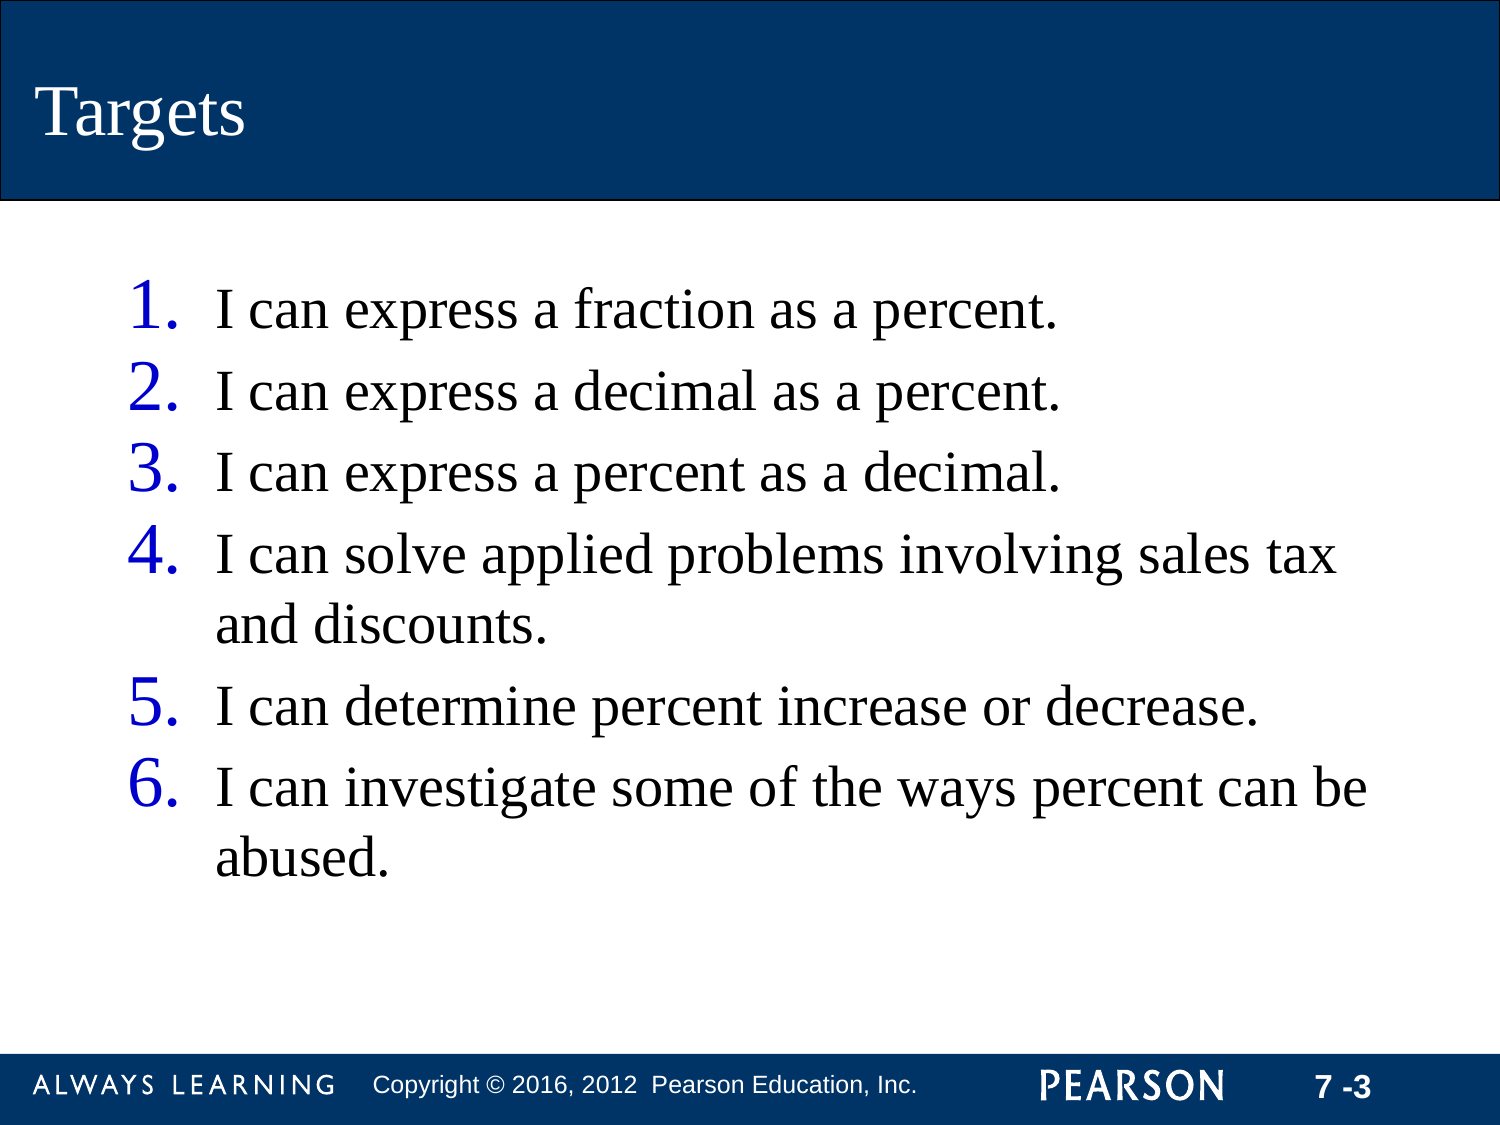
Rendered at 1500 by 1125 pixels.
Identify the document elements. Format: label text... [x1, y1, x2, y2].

list I can express a fraction as a percent. I can express a decimal as a percent. I can express a percent as a decimal. I can solve applied problems involving sales tax and discounts. I can determine percent increase or decrease. I can investigate some of the ways percent can be abused. [112, 262, 1438, 1006]
title Targets [19, 12, 1445, 200]
